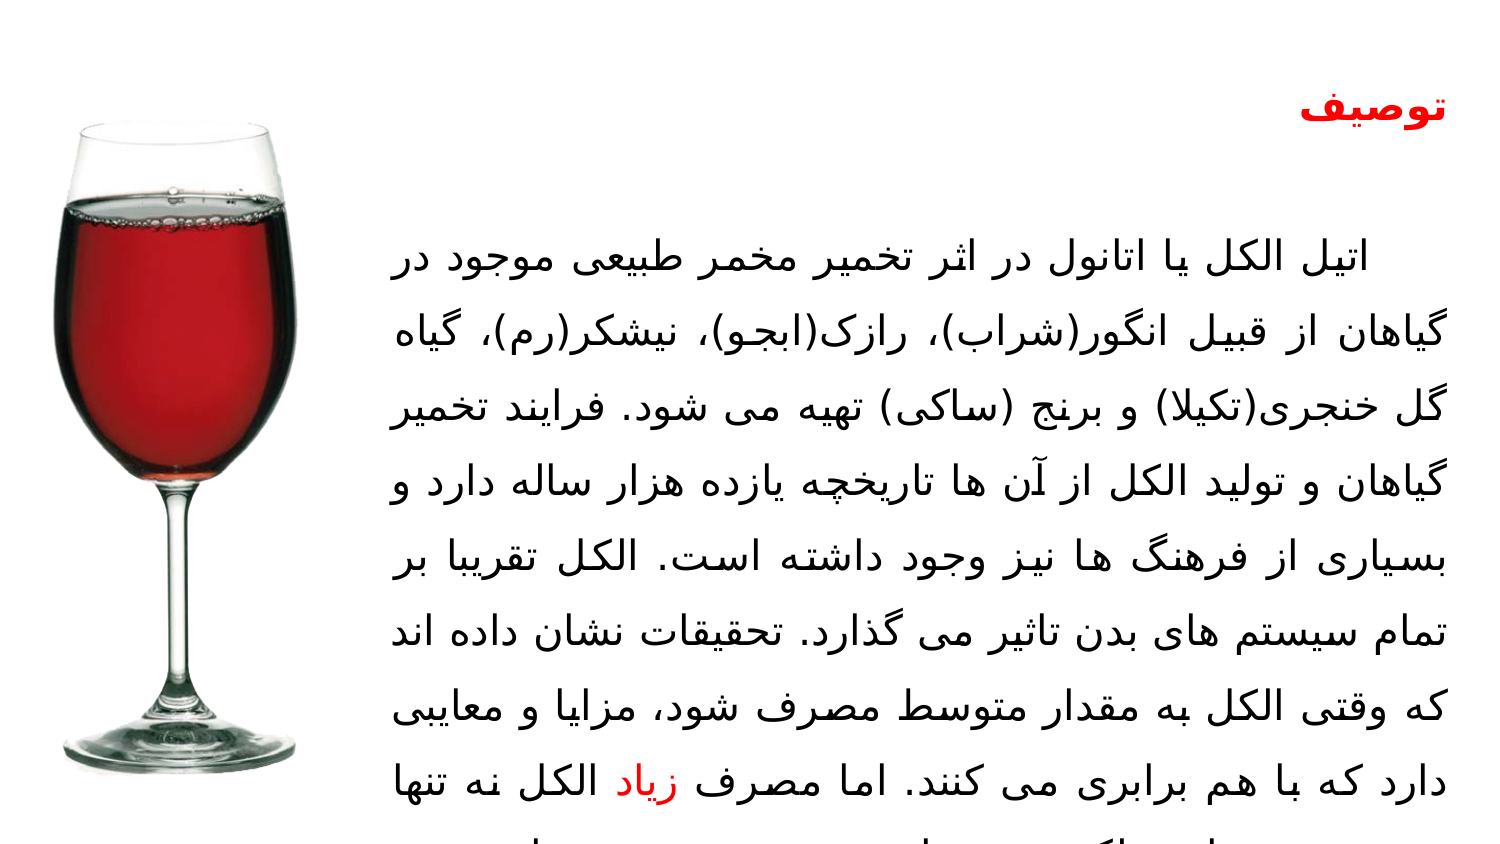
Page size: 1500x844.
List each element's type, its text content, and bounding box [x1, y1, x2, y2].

text_box توصیف اتیل الکل یا اتانول در اثر تخمیر مخمر طبیعی موجود در گیاهان از قبیل انگور(شراب)، رازک(ابجو)، نیشکر(رم)، گیاه گل خنجری(تکیلا) و برنج (ساکی) تهیه می شود. فرایند تخمیر گیاهان و تولید الکل از آن ها تاریخچه یازده هزار ساله دارد و بسیاری از فرهنگ ها نیز وجود داشته است. الکل تقریبا بر تمام سیستم های بدن تاثیر می گذارد. تحقیقات نشان داده اند که وقتی الکل به مقدار متوسط مصرف شود، مزایا و معایبی دارد که با هم برابری می کنند. اما مصرف زیاد الکل نه تنها هیچ سودی ندارد، بلکه ضرر زیادی هم به بدن می رساند. [375, 46, 1463, 844]
picture [42, 109, 307, 784]
